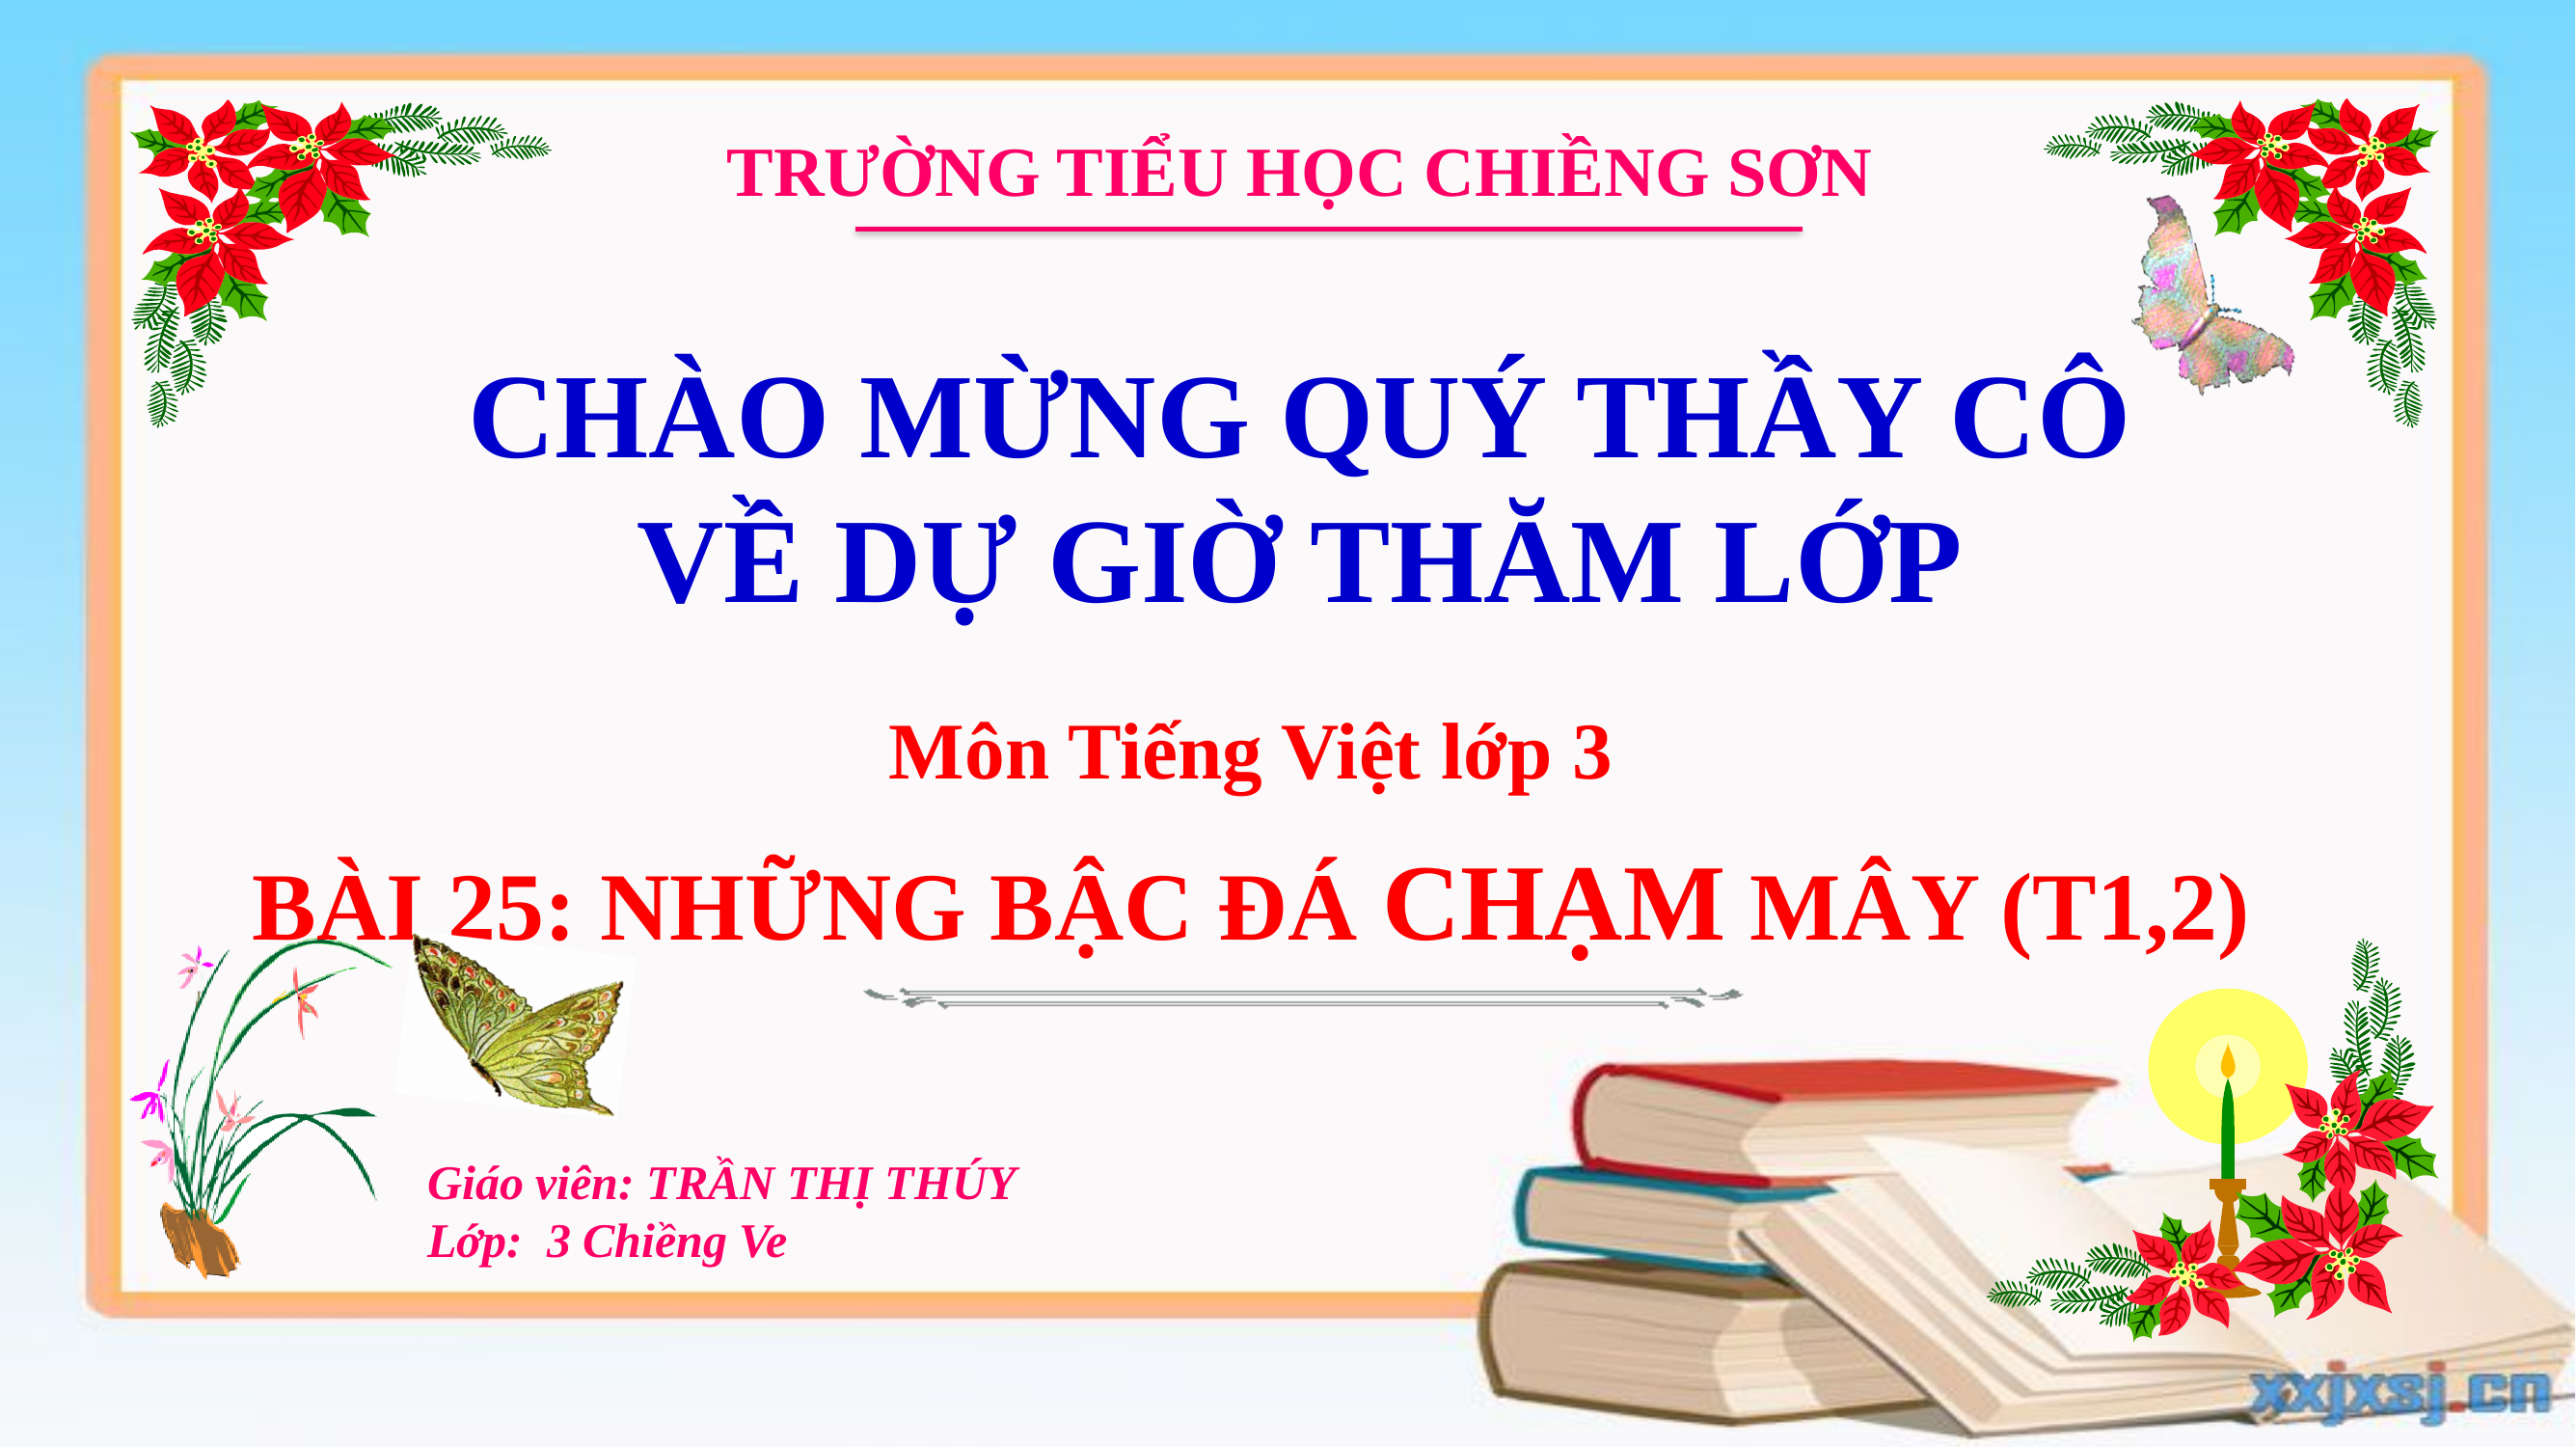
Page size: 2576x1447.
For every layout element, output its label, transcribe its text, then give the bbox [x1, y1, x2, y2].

text_box Môn Tiếng Việt lớp 3 BÀI 25: NHỮNG BẬC ĐÁ CHẠM MÂY (T1,2) [202, 687, 2300, 973]
text_box CHÀO MỪNG QUÝ THẦY CÔ VỀ DỰ GIỜ THĂM LỚP [392, 325, 2208, 639]
picture [0, 0, 2576, 1447]
text_box Giáo viên: TRẦN THỊ THÚY Lớp: 3 Chiềng Ve [404, 1139, 1350, 1278]
text_box TRƯỜNG TIỂU HỌC CHIỀNG SƠN [510, 114, 2071, 222]
